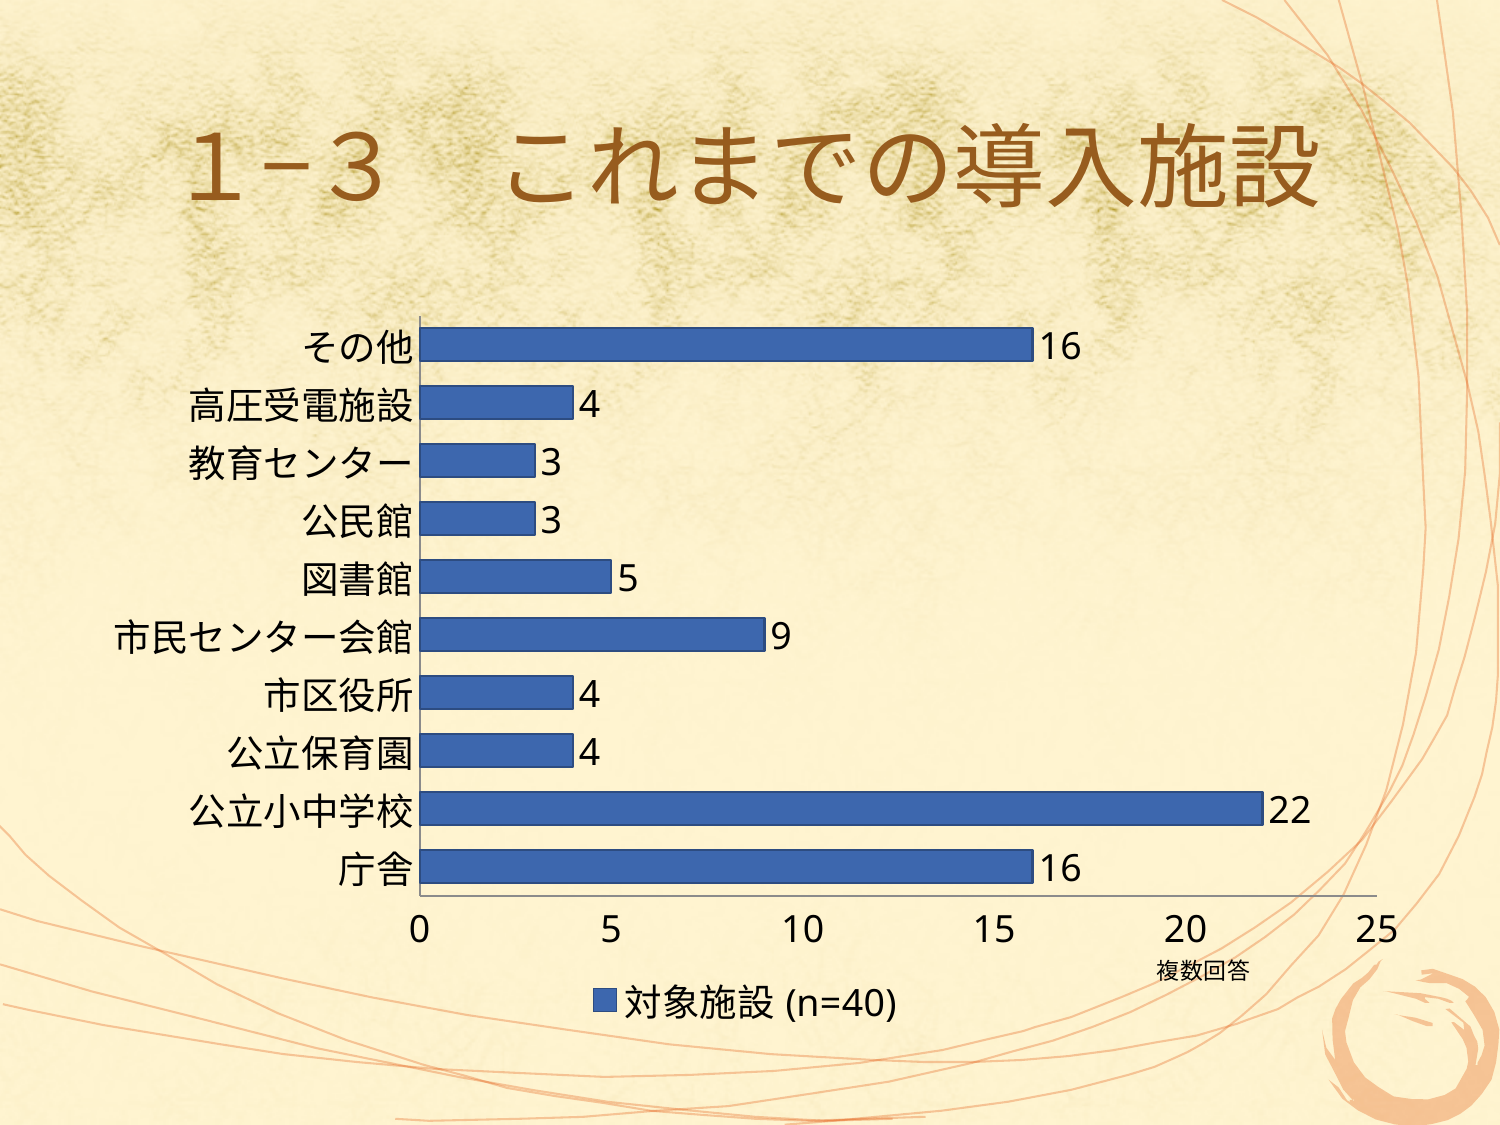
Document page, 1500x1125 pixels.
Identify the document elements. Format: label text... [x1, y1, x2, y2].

title １−３ これまでの導入施設 [70, 70, 1421, 249]
chart [69, 265, 1421, 1036]
